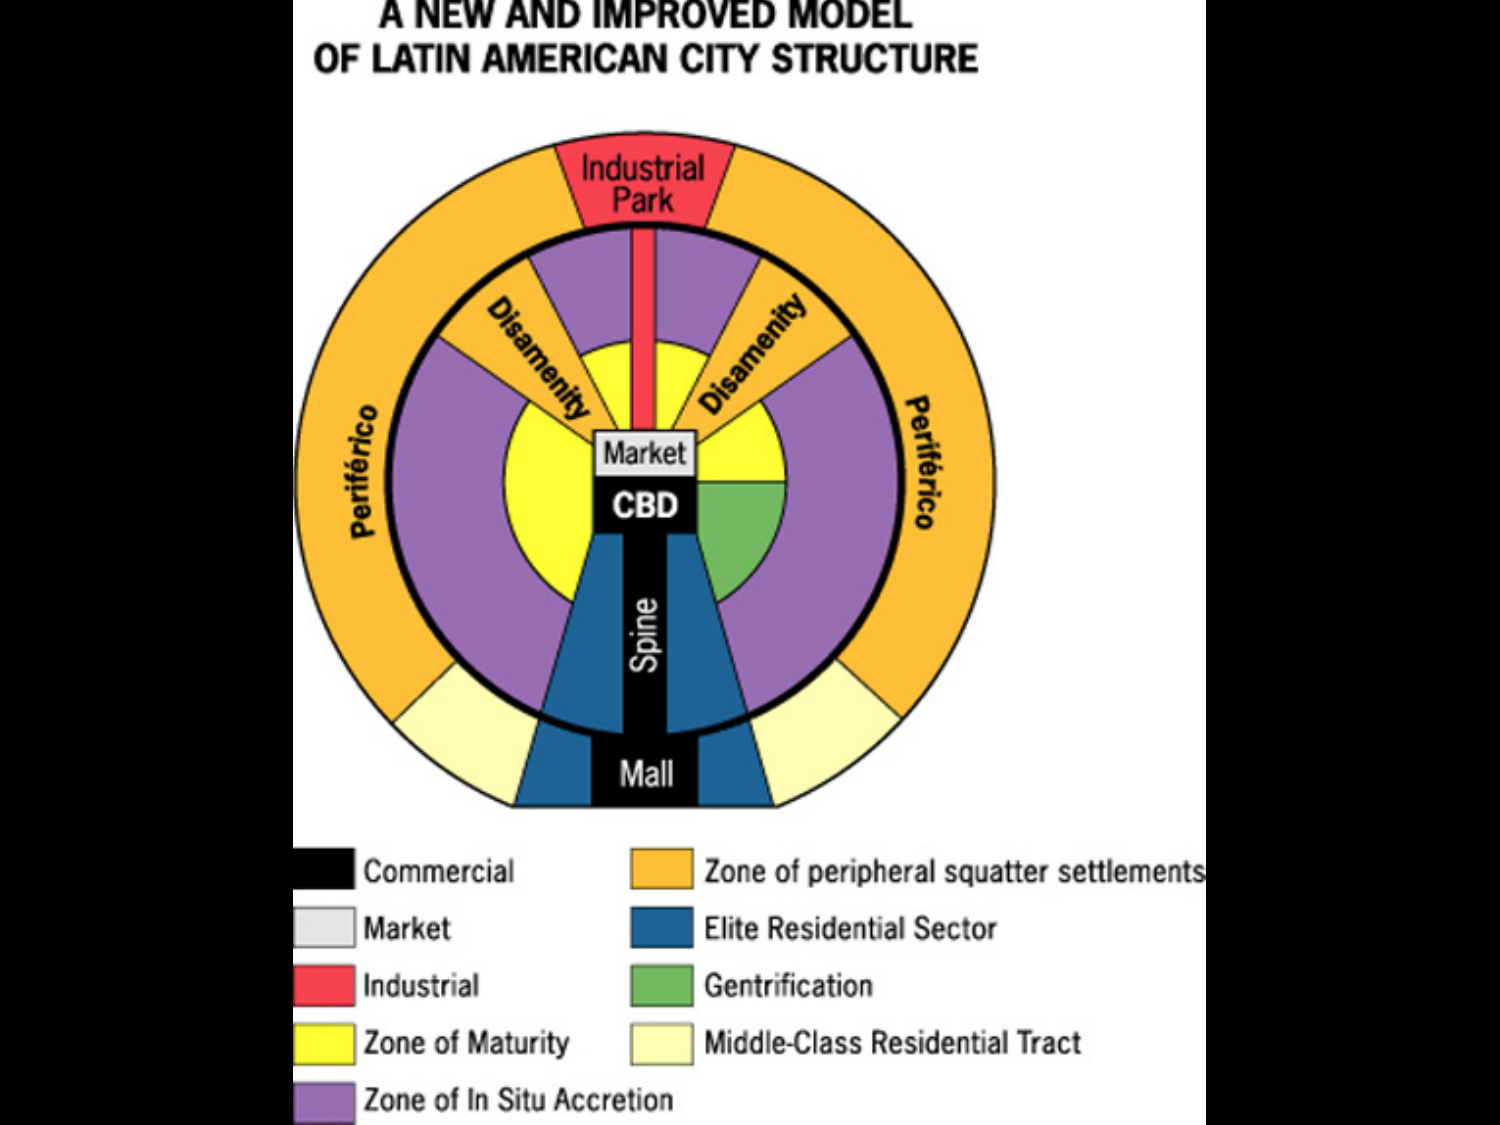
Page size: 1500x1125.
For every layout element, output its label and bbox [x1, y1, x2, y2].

picture [293, 0, 1206, 1125]
